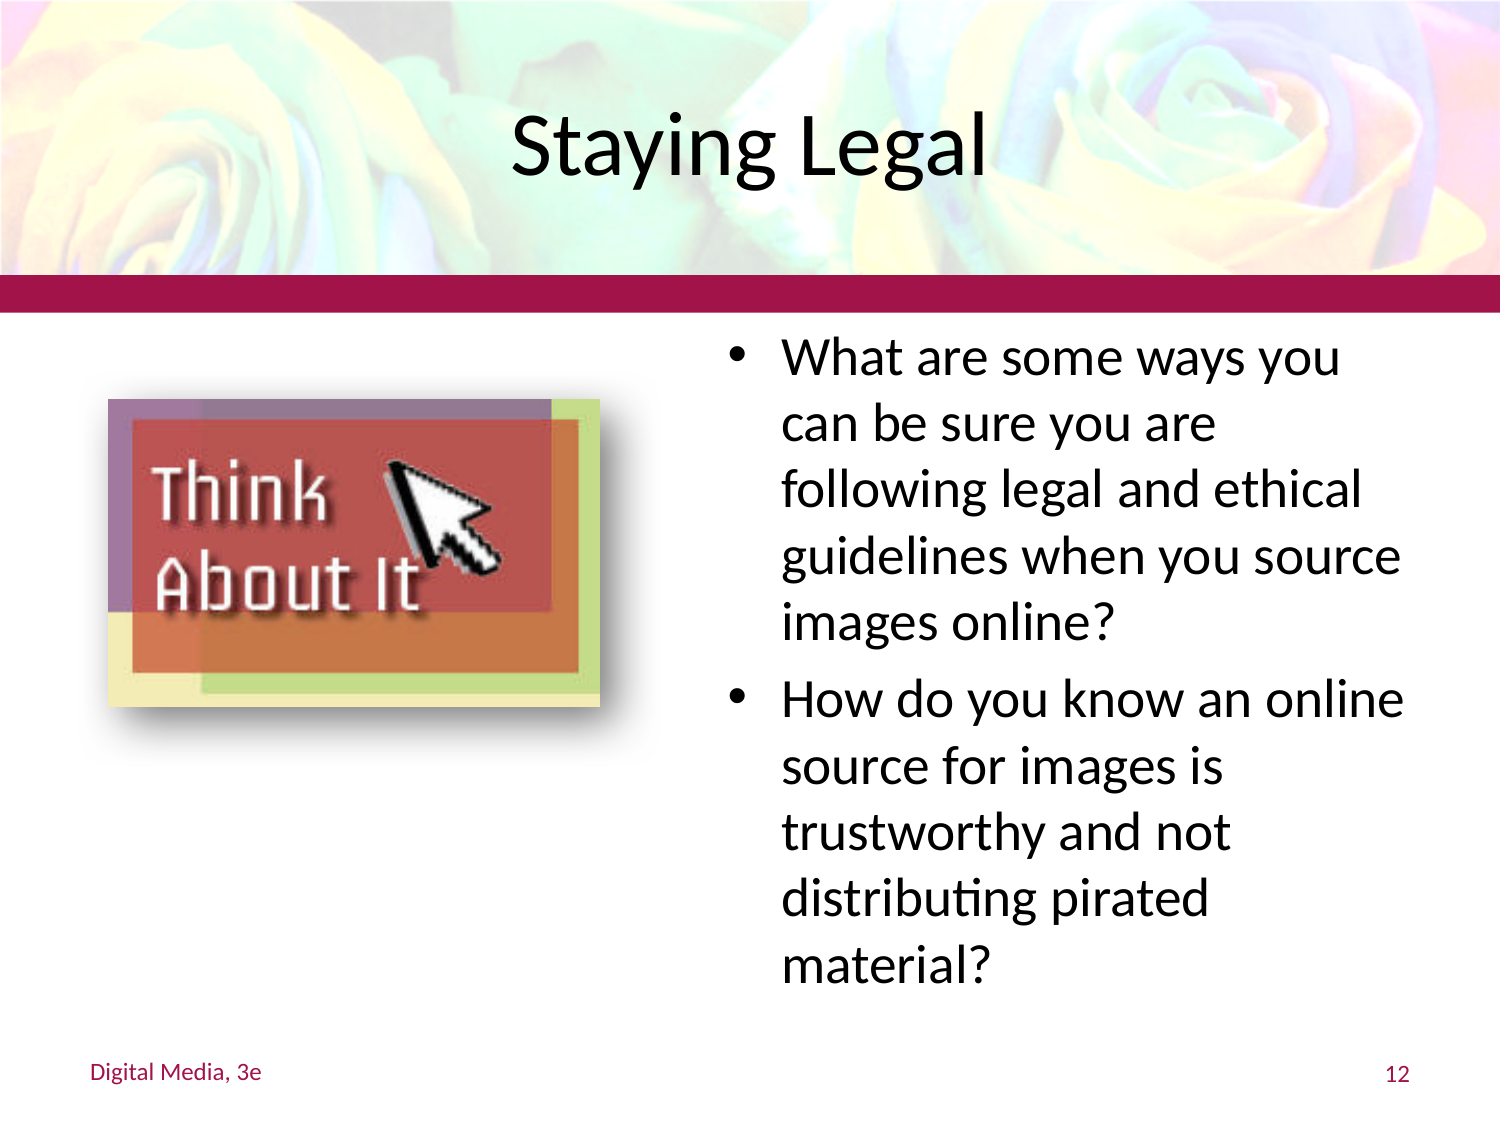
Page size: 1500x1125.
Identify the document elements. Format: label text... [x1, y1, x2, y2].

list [108, 399, 601, 707]
title Staying Legal [75, 45, 1425, 233]
footer Digital Media, 3e [75, 1040, 550, 1100]
list What are some ways you can be sure you are following legal and ethical guidelines when you source images online? How do you know an online source for images is trustworthy and not distributing pirated material? [712, 312, 1425, 1005]
slide_number 12 [1074, 1042, 1425, 1103]
